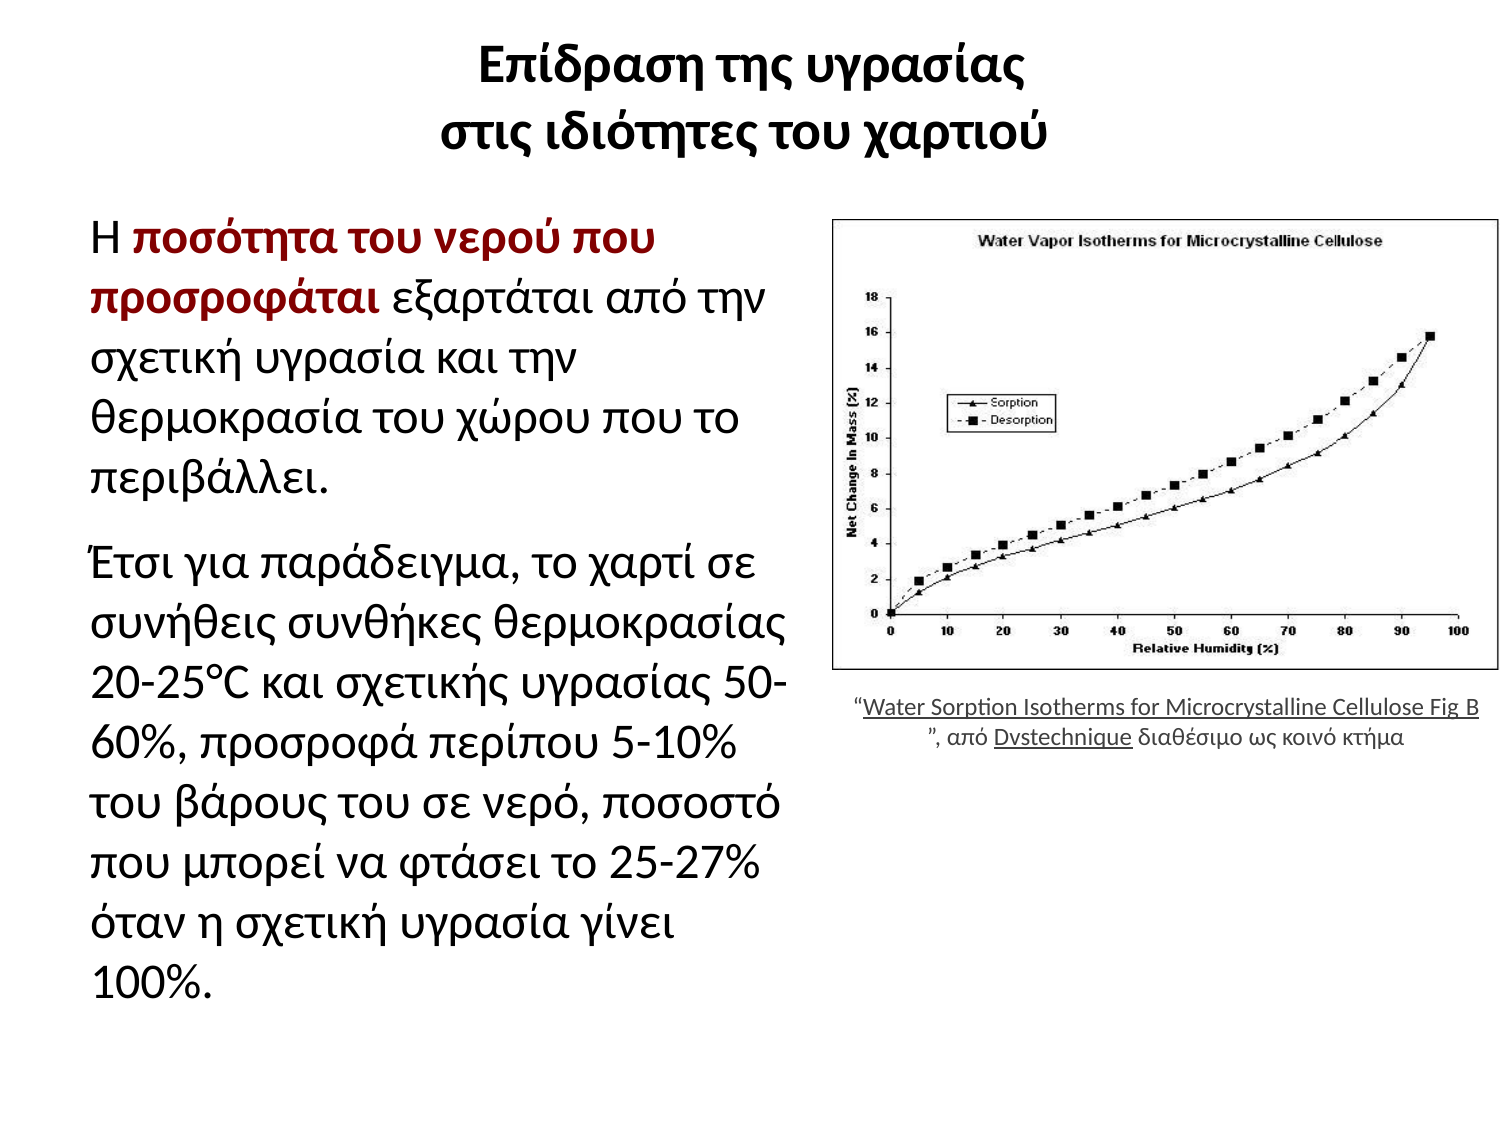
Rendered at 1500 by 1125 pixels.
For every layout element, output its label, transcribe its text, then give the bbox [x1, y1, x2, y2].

title Επίδραση της υγρασίας στις ιδιότητες του χαρτιού [76, 19, 1427, 169]
picture [831, 219, 1500, 671]
list Η ποσότητα του νερού που προσροφάται εξαρτάται από την σχετική υγρασία και την θερμοκρασία του χώρου που το περιβάλλει. Έτσι για παράδειγμα, το χαρτί σε συνήθεις συνθήκες θερμοκρασίας 20-25°C και σχετικής υγρασίας 50-60%, προσροφά περίπου 5-10% του βάρους του σε νερό, ποσοστό που μπορεί να φτάσει το 25-27% όταν η σχετική υγρασία γίνει 100%. [75, 196, 821, 1024]
text_box “Water Sorption Isotherms for Microcrystalline Cellulose Fig B”, από Dvstechnique διαθέσιμο ως κοινό κτήμα [832, 682, 1500, 758]
